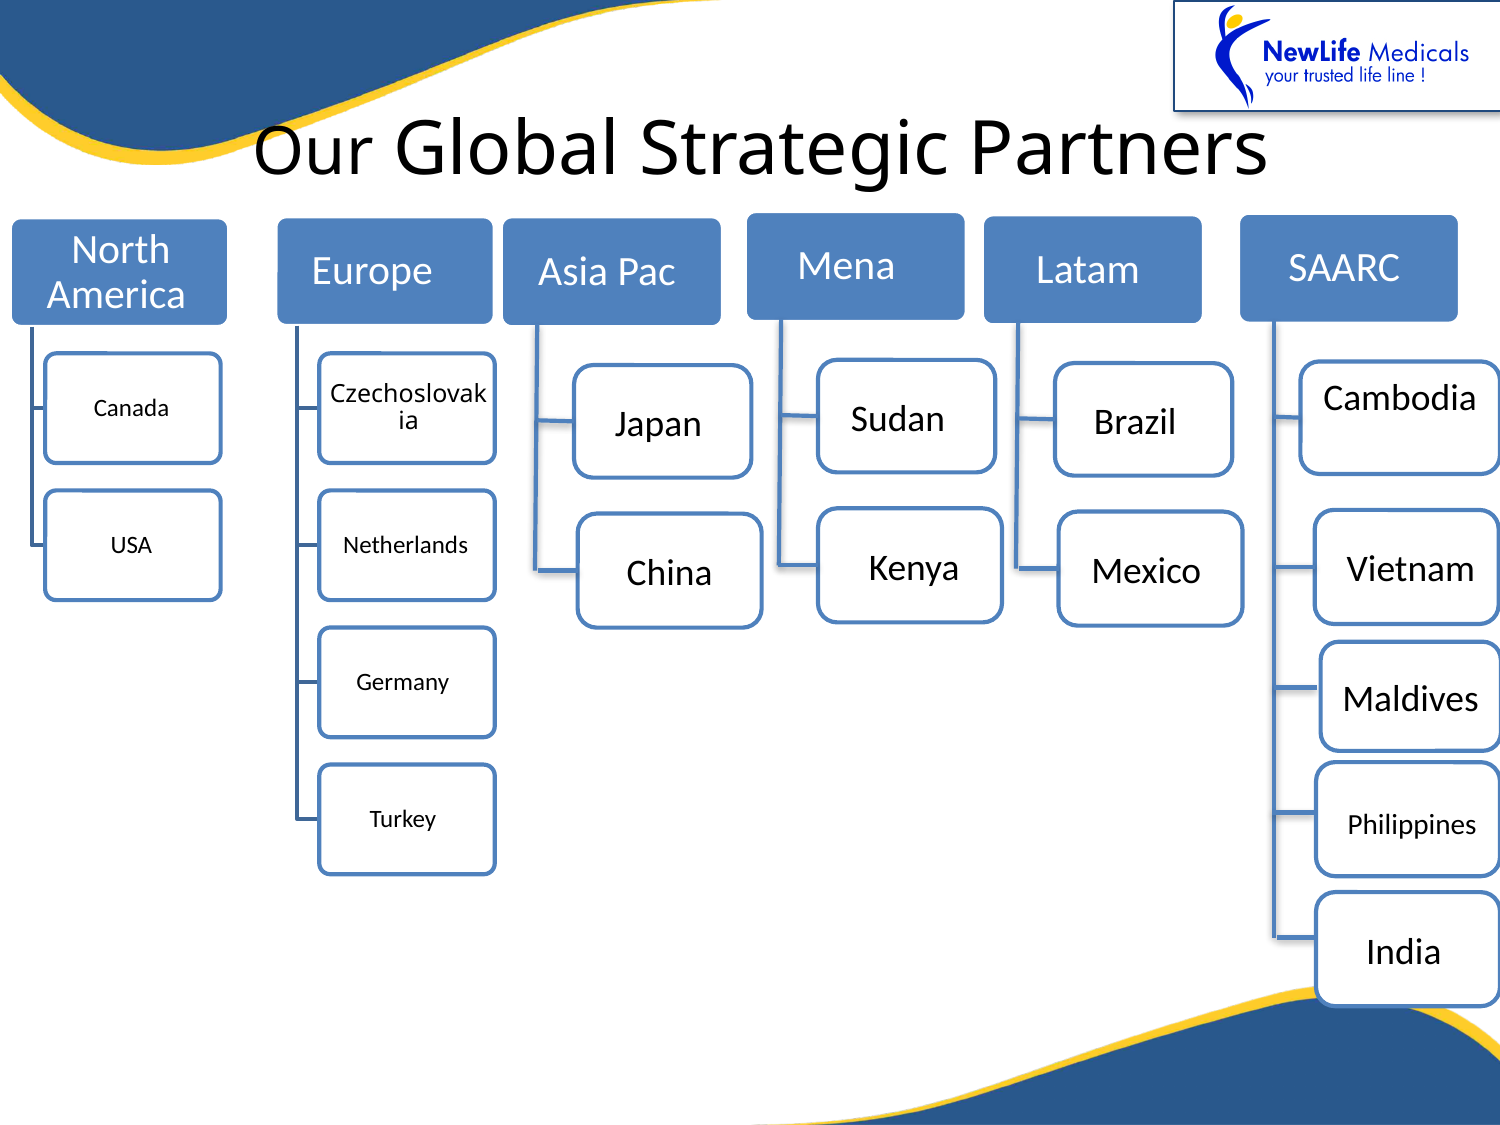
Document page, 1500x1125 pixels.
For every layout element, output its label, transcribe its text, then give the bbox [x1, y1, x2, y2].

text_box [0, 215, 582, 875]
text_box Vietnam [1312, 507, 1500, 627]
text_box Philippines [1313, 760, 1500, 879]
picture [751, 986, 1500, 1125]
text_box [981, 214, 1243, 626]
text_box India [1313, 889, 1500, 1009]
text_box Our Global Strategic Partners [237, 92, 1286, 198]
text_box Cambodia [1298, 359, 1500, 477]
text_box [1237, 212, 1461, 324]
text_box Maldives [1318, 639, 1500, 753]
picture [1175, 2, 1500, 110]
picture [0, 0, 738, 165]
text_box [744, 210, 1003, 623]
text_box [585, 216, 740, 628]
